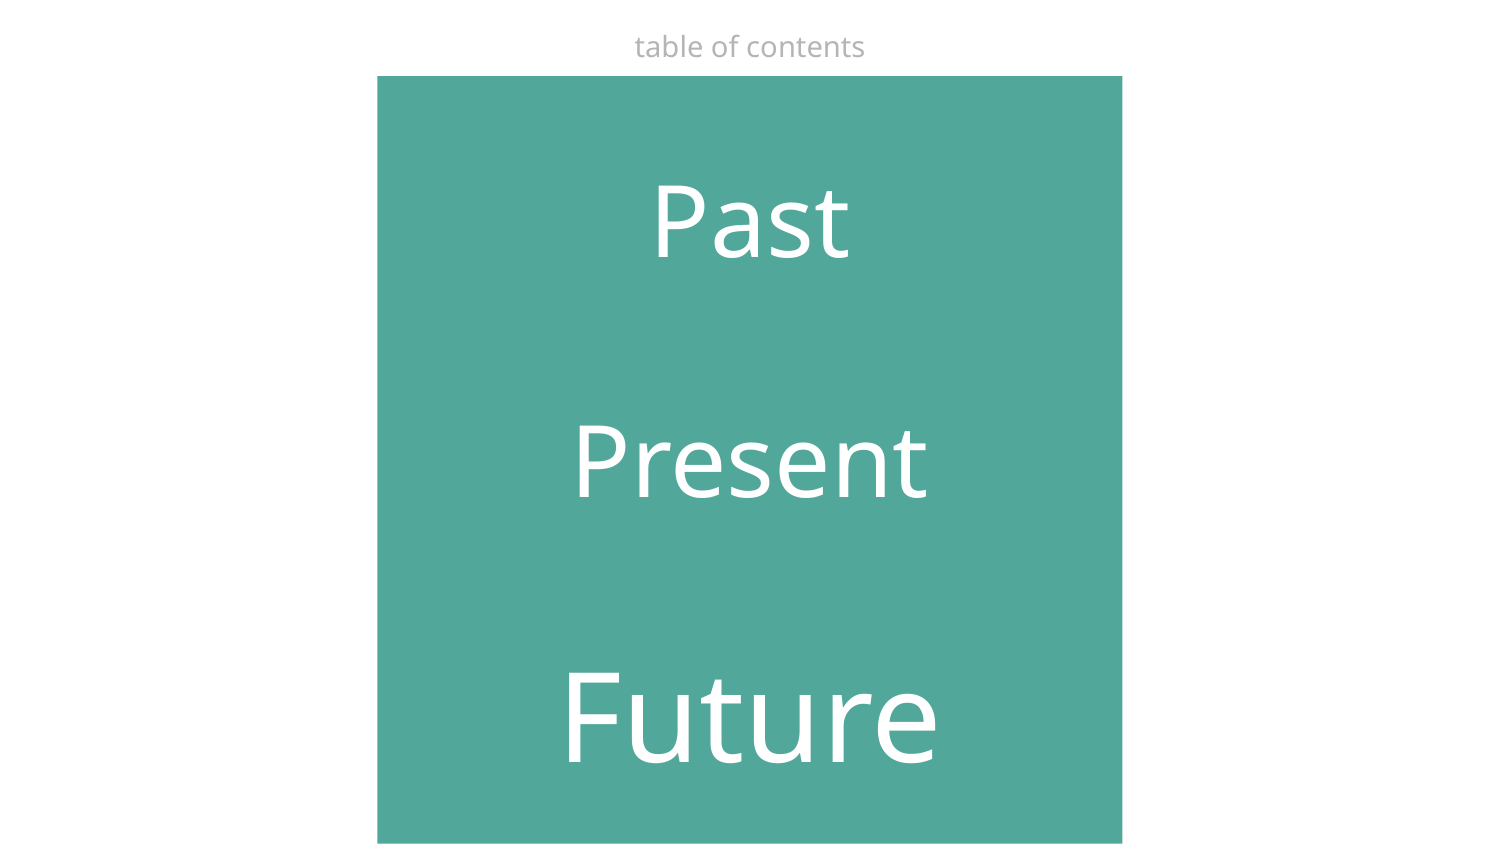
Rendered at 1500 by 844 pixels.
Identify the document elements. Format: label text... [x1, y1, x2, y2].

text_box Past Present Future [408, 142, 1092, 732]
text_box [377, 76, 1123, 844]
subtitle table of contents [443, 7, 1057, 63]
